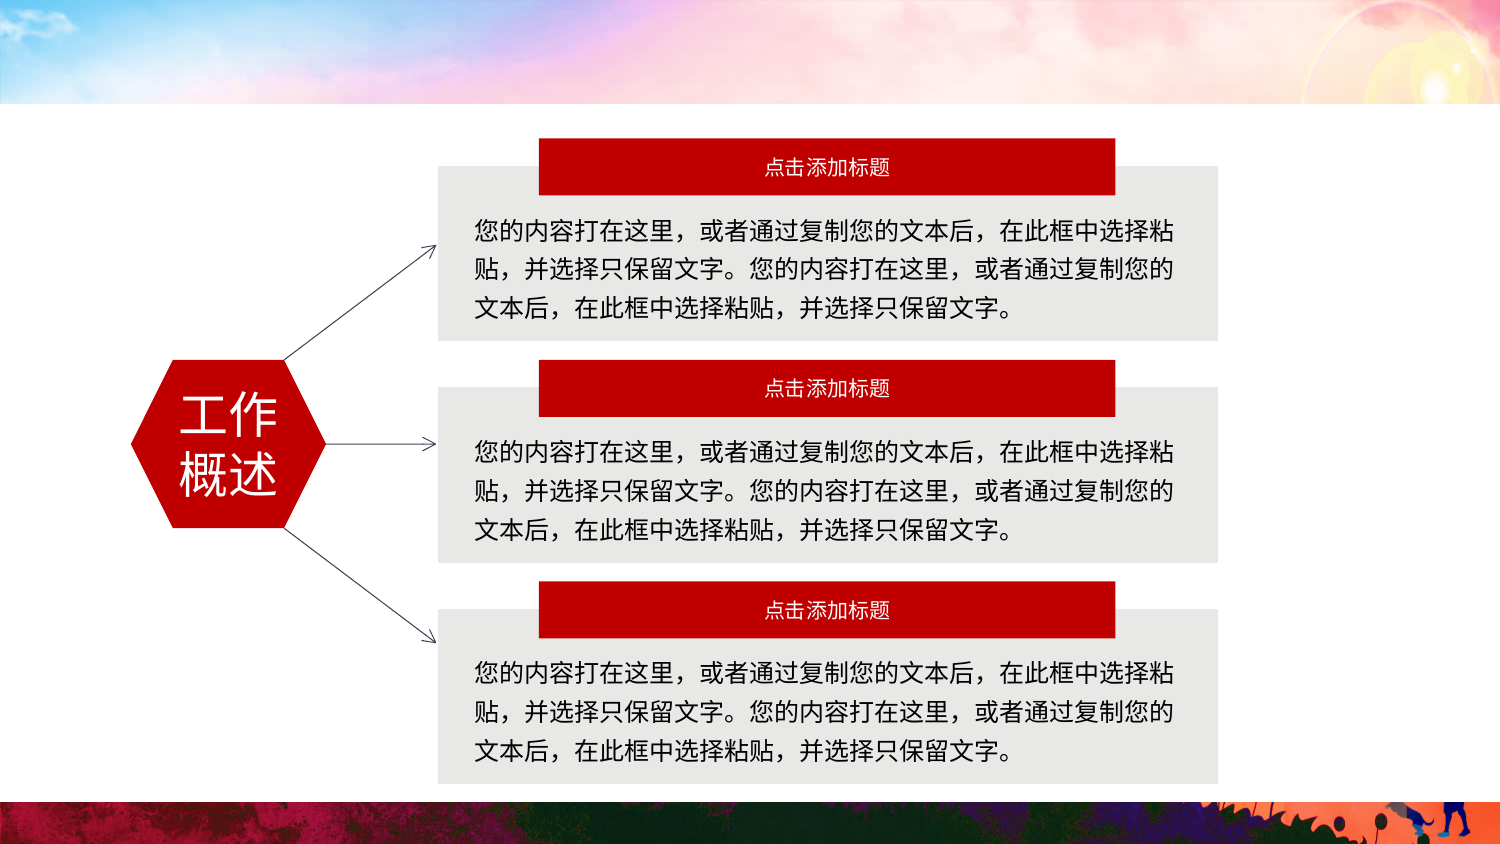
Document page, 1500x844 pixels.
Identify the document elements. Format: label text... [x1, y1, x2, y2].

text_box 您的内容打在这里，或者通过复制您的文本后，在此框中选择粘贴，并选择只保留文字。您的内容打在这里，或者通过复制您的文本后，在此框中选择粘贴，并选择只保留文字。 [463, 421, 1208, 550]
text_box 您的内容打在这里，或者通过复制您的文本后，在此框中选择粘贴，并选择只保留文字。您的内容打在这里，或者通过复制您的文本后，在此框中选择粘贴，并选择只保留文字。 [463, 200, 1208, 329]
picture [0, 0, 1500, 104]
text_box [436, 385, 1220, 565]
text_box 点击添加标题 [538, 580, 1116, 639]
picture [0, 802, 1500, 844]
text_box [283, 528, 437, 644]
text_box 点击添加标题 [538, 359, 1116, 418]
text_box [436, 607, 1220, 786]
text_box 工作概述 [129, 358, 327, 530]
text_box 您的内容打在这里，或者通过复制您的文本后，在此框中选择粘贴，并选择只保留文字。您的内容打在这里，或者通过复制您的文本后，在此框中选择粘贴，并选择只保留文字。 [463, 643, 1208, 772]
text_box [436, 164, 1220, 343]
text_box 点击添加标题 [538, 137, 1116, 196]
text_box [283, 244, 437, 360]
